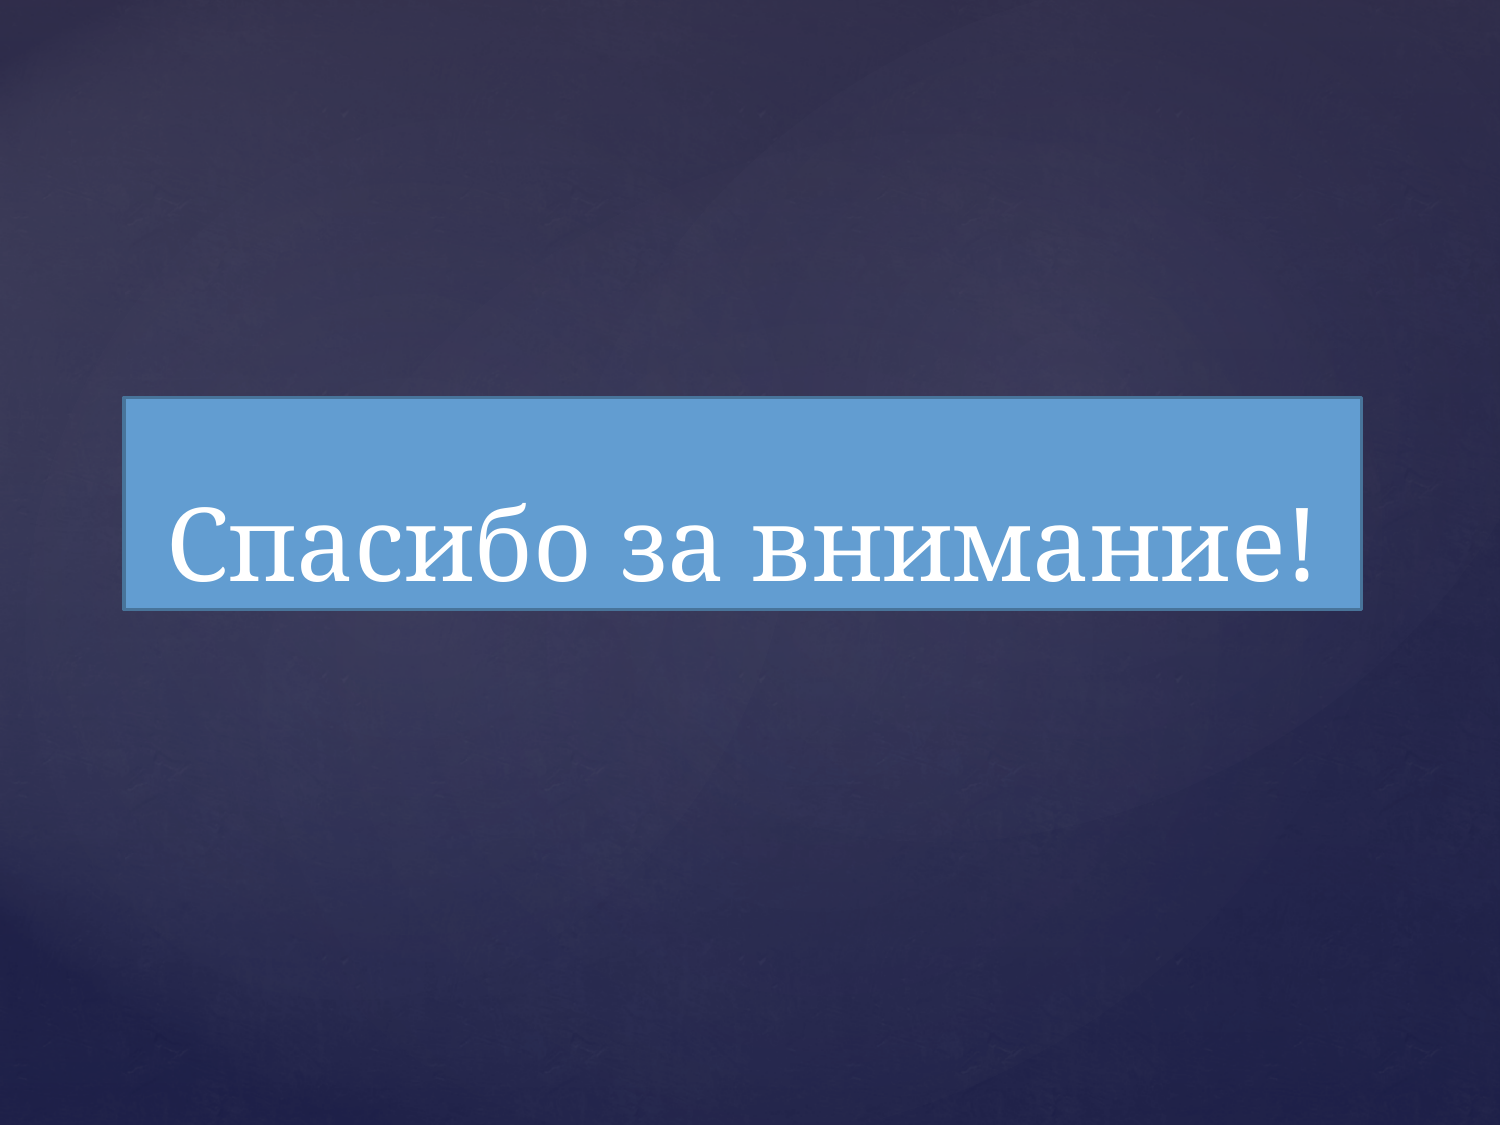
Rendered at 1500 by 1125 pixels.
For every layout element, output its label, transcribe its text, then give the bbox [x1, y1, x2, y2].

title Спасибо за внимание! [122, 396, 1363, 611]
